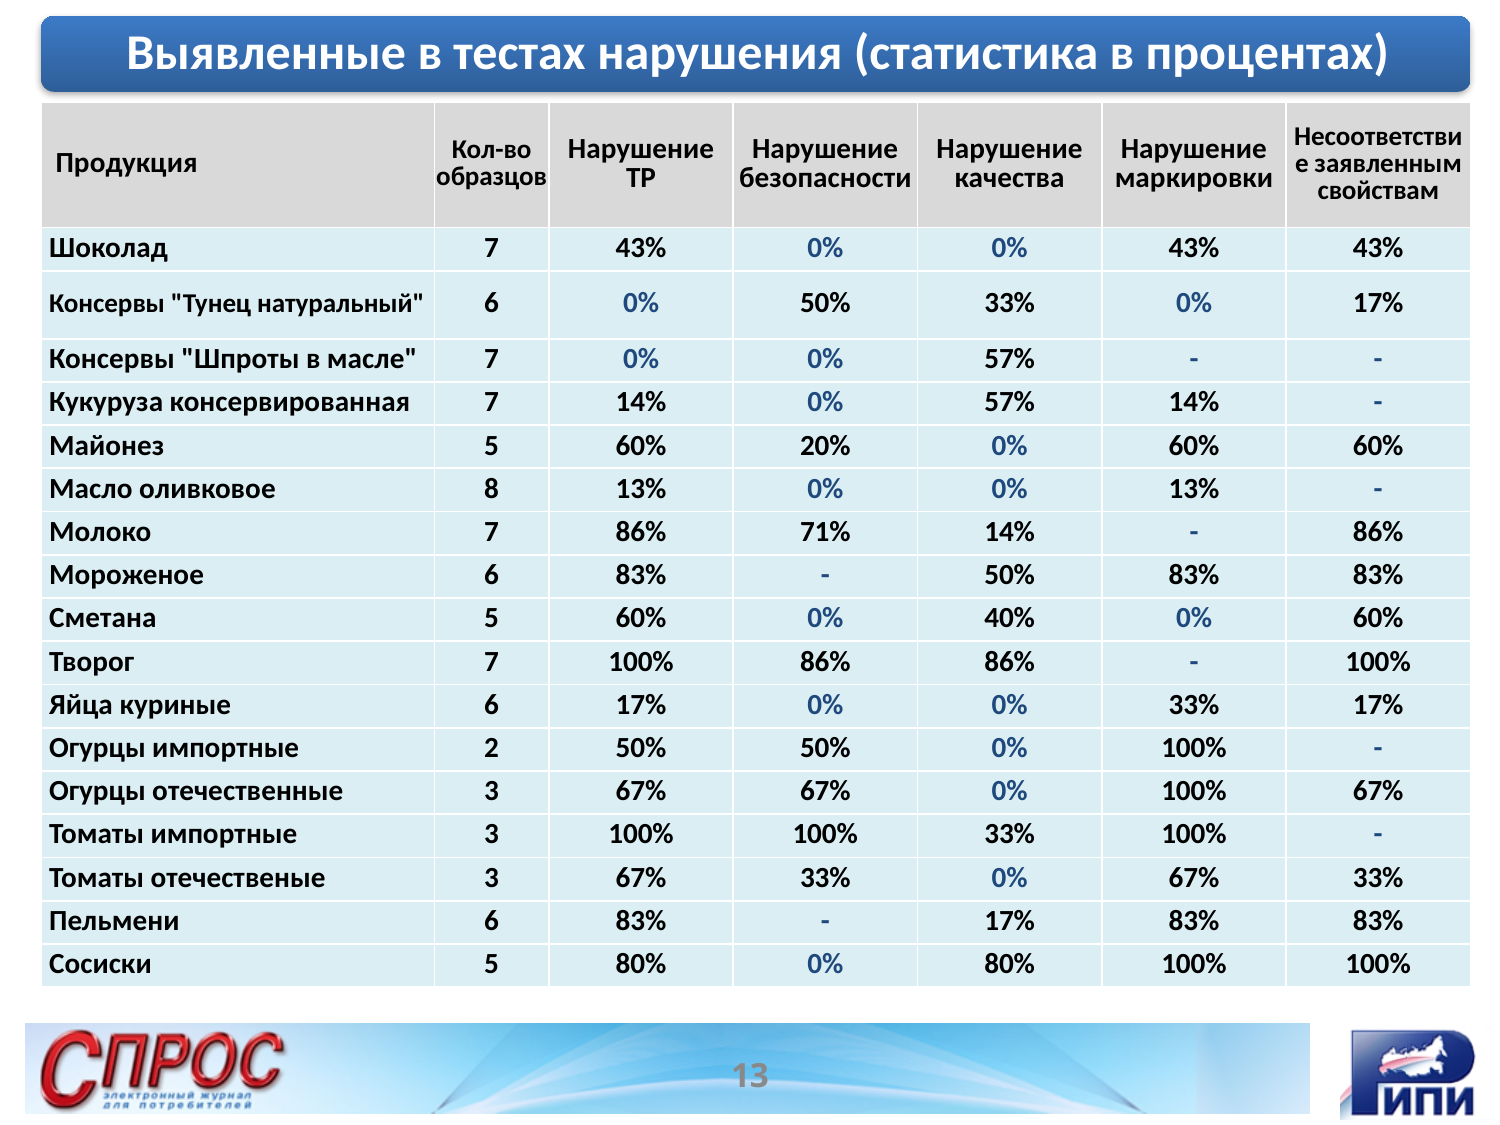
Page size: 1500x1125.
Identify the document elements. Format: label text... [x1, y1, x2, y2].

table_cell 83% [1103, 556, 1285, 597]
table_cell 43% [1287, 228, 1470, 270]
table_cell 0% [734, 383, 917, 424]
table_cell 7 [435, 383, 548, 424]
table_cell 0% [734, 228, 917, 270]
table_cell 50% [918, 556, 1101, 597]
table_cell - [1287, 340, 1470, 381]
table_cell 0% [550, 340, 732, 381]
table_cell 0% [734, 685, 917, 727]
table_cell 100% [550, 642, 732, 684]
table_cell 86% [1287, 512, 1470, 554]
table_cell 6 [435, 556, 548, 597]
table_cell Яйца куриные [42, 685, 434, 727]
table_cell - [1287, 729, 1470, 770]
table_cell 80% [918, 945, 1101, 986]
table_cell 50% [550, 729, 732, 770]
table_cell Майонез [42, 426, 434, 467]
table_cell 5 [435, 945, 548, 986]
table_cell 33% [918, 815, 1101, 857]
table_cell - [1103, 512, 1285, 554]
table_cell - [1287, 815, 1470, 857]
table_cell 13% [1103, 469, 1285, 511]
table_cell 3 [435, 858, 548, 900]
picture [1340, 1022, 1497, 1120]
table_header Продукция [42, 103, 434, 227]
table_cell Сосиски [42, 945, 434, 986]
table_cell 8 [435, 469, 548, 511]
table_cell 0% [550, 272, 732, 338]
table_cell 5 [435, 426, 548, 467]
table_cell 0% [918, 426, 1101, 467]
table_cell 100% [734, 815, 917, 857]
table_cell 6 [435, 685, 548, 727]
table_cell Мороженое [42, 556, 434, 597]
table_cell - [1287, 383, 1470, 424]
picture [25, 1022, 1311, 1115]
table_cell 0% [918, 685, 1101, 727]
table_cell 33% [734, 858, 917, 900]
table_cell 0% [734, 340, 917, 381]
table_header Кол-во образцов [435, 103, 548, 227]
table_cell 13% [550, 469, 732, 511]
table_cell 14% [1103, 383, 1285, 424]
table_cell 57% [918, 340, 1101, 381]
table_cell 83% [1287, 556, 1470, 597]
table_cell 0% [918, 858, 1101, 900]
table_cell 86% [734, 642, 917, 684]
table_cell Консервы "Тунец натуральный" [42, 272, 434, 338]
table_cell 67% [550, 772, 732, 813]
table_cell Творог [42, 642, 434, 684]
table_cell 5 [435, 599, 548, 640]
table_cell 7 [435, 228, 548, 270]
table_cell 33% [1103, 685, 1285, 727]
table_cell Консервы "Шпроты в масле" [42, 340, 434, 381]
table_cell 100% [1287, 945, 1470, 986]
table_cell - [1287, 469, 1470, 511]
table_cell - [734, 556, 917, 597]
table_cell 100% [1287, 642, 1470, 684]
table_cell Томаты импортные [42, 815, 434, 857]
table_cell 20% [734, 426, 917, 467]
table_cell 17% [550, 685, 732, 727]
table_cell 50% [734, 729, 917, 770]
table_cell 60% [1103, 426, 1285, 467]
table_cell 0% [918, 772, 1101, 813]
table_cell - [1103, 340, 1285, 381]
table_header Нарушение маркировки [1103, 103, 1285, 227]
table_cell 71% [734, 512, 917, 554]
table_cell 0% [918, 729, 1101, 770]
table_cell 67% [1287, 772, 1470, 813]
table_cell 100% [1103, 729, 1285, 770]
table_cell 43% [1103, 228, 1285, 270]
table_cell 80% [550, 945, 732, 986]
table_cell 67% [1103, 858, 1285, 900]
table_cell 60% [1287, 599, 1470, 640]
table_cell 3 [435, 772, 548, 813]
table_cell 7 [435, 642, 548, 684]
table_cell Томаты отечественые [42, 858, 434, 900]
table_cell 83% [550, 556, 732, 597]
table_cell 2 [435, 729, 548, 770]
table_header Несоответствие заявленным свойствам [1287, 103, 1470, 227]
table_cell Масло оливковое [42, 469, 434, 511]
table_cell 14% [918, 512, 1101, 554]
table_cell - [734, 902, 917, 943]
table_cell 57% [918, 383, 1101, 424]
table_cell 17% [1287, 272, 1470, 338]
table_cell 7 [435, 512, 548, 554]
table_cell 0% [734, 945, 917, 986]
table_cell 86% [918, 642, 1101, 684]
table_cell 83% [550, 902, 732, 943]
table_cell 86% [550, 512, 732, 554]
table_header Нарушение качества [918, 103, 1101, 227]
table_cell Огурцы импортные [42, 729, 434, 770]
table_cell Молоко [42, 512, 434, 554]
table_cell 0% [1103, 272, 1285, 338]
table_cell Шоколад [42, 228, 434, 270]
table_cell 7 [435, 340, 548, 381]
table_cell 100% [550, 815, 732, 857]
table_cell 83% [1103, 902, 1285, 943]
table_cell 40% [918, 599, 1101, 640]
table_header Нарушение ТР [550, 103, 732, 227]
table_header Нарушение безопасности [734, 103, 917, 227]
table_cell 100% [1103, 815, 1285, 857]
table_cell 0% [918, 228, 1101, 270]
table_cell Сметана [42, 599, 434, 640]
table_cell Кукуруза консервированная [42, 383, 434, 424]
table_cell 6 [435, 272, 548, 338]
table_cell 0% [1103, 599, 1285, 640]
table_cell Огурцы отечественные [42, 772, 434, 813]
table_cell 0% [734, 469, 917, 511]
table_cell 17% [918, 902, 1101, 943]
table_cell 100% [1103, 945, 1285, 986]
table_cell 3 [435, 815, 548, 857]
table_cell 0% [918, 469, 1101, 511]
table_cell 14% [550, 383, 732, 424]
table_cell 0% [734, 599, 917, 640]
table_cell 60% [1287, 426, 1470, 467]
table_cell - [1103, 642, 1285, 684]
table_cell 6 [435, 902, 548, 943]
table_cell 50% [734, 272, 917, 338]
table_cell 100% [1103, 772, 1285, 813]
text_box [41, 15, 1471, 92]
table_cell 67% [734, 772, 917, 813]
table_cell 33% [918, 272, 1101, 338]
table_cell 17% [1287, 685, 1470, 727]
table_cell 43% [550, 228, 732, 270]
table_cell 33% [1287, 858, 1470, 900]
table_cell Пельмени [42, 902, 434, 943]
table_cell 67% [550, 858, 732, 900]
table_cell 83% [1287, 902, 1470, 943]
table_cell 60% [550, 599, 732, 640]
table_cell 60% [550, 426, 732, 467]
